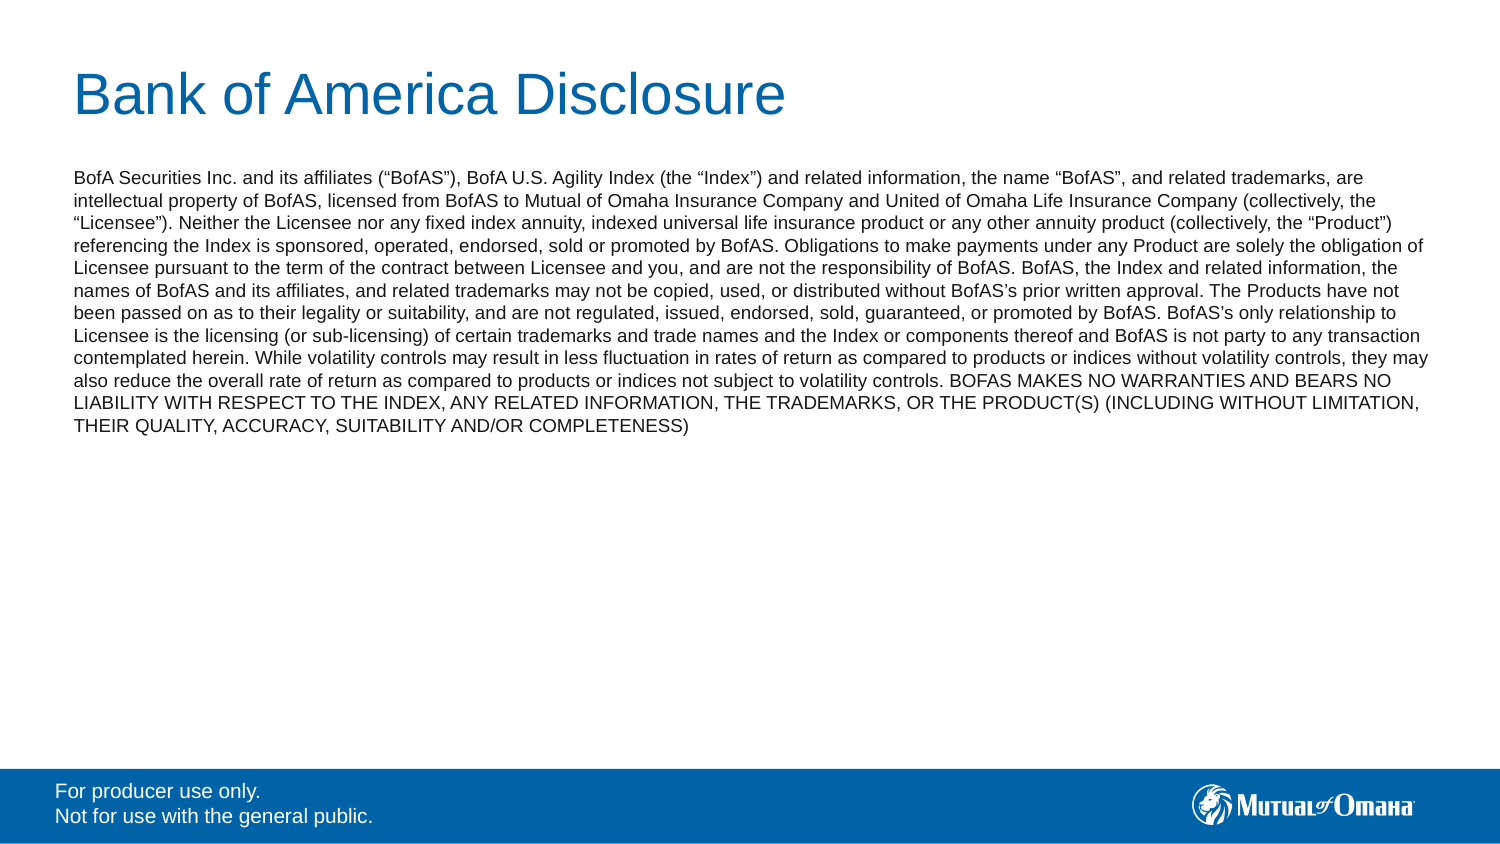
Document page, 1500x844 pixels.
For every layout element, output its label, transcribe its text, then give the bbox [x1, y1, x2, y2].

list BofA Securities Inc. and its affiliates (“BofAS”), BofA U.S. Agility Index (the “Index”) and related information, the name “BofAS”, and related trademarks, are intellectual property of BofAS, licensed from BofAS to Mutual of Omaha Insurance Company and United of Omaha Life Insurance Company (collectively, the “Licensee”). Neither the Licensee nor any fixed index annuity, indexed universal life insurance product or any other annuity product (collectively, the “Product”) referencing the Index is sponsored, operated, endorsed, sold or promoted by BofAS. Obligations to make payments under any Product are solely the obligation of Licensee pursuant to the term of the contract between Licensee and you, and are not the responsibility of BofAS. BofAS, the Index and related information, the names of BofAS and its affiliates, and related trademarks may not be copied, used, or distributed without BofAS’s prior written approval. The Products have not been passed on as to their legality or suitability, and are not regulated, issued, endorsed, sold, guaranteed, or promoted by BofAS. BofAS’s only relationship to Licensee is the licensing (or sub-licensing) of certain trademarks and trade names and the Index or components thereof and BofAS is not party to any transaction contemplated herein. While volatility controls may result in less fluctuation in rates of return as compared to products or indices without volatility controls, they may also reduce the overall rate of return as compared to products or indices not subject to volatility controls. BOFAS MAKES NO WARRANTIES AND BEARS NO LIABILITY WITH RESPECT TO THE INDEX, ANY RELATED INFORMATION, THE TRADEMARKS, OR THE PRODUCT(S) (INCLUDING WITHOUT LIMITATION, THEIR QUALITY, ACCURACY, SUITABILITY AND/OR COMPLETENESS) [58, 158, 1450, 746]
text_box For producer use only. Not for use with the general public. [40, 770, 578, 836]
picture [1192, 784, 1415, 825]
title Bank of America Disclosure [58, 48, 1415, 144]
